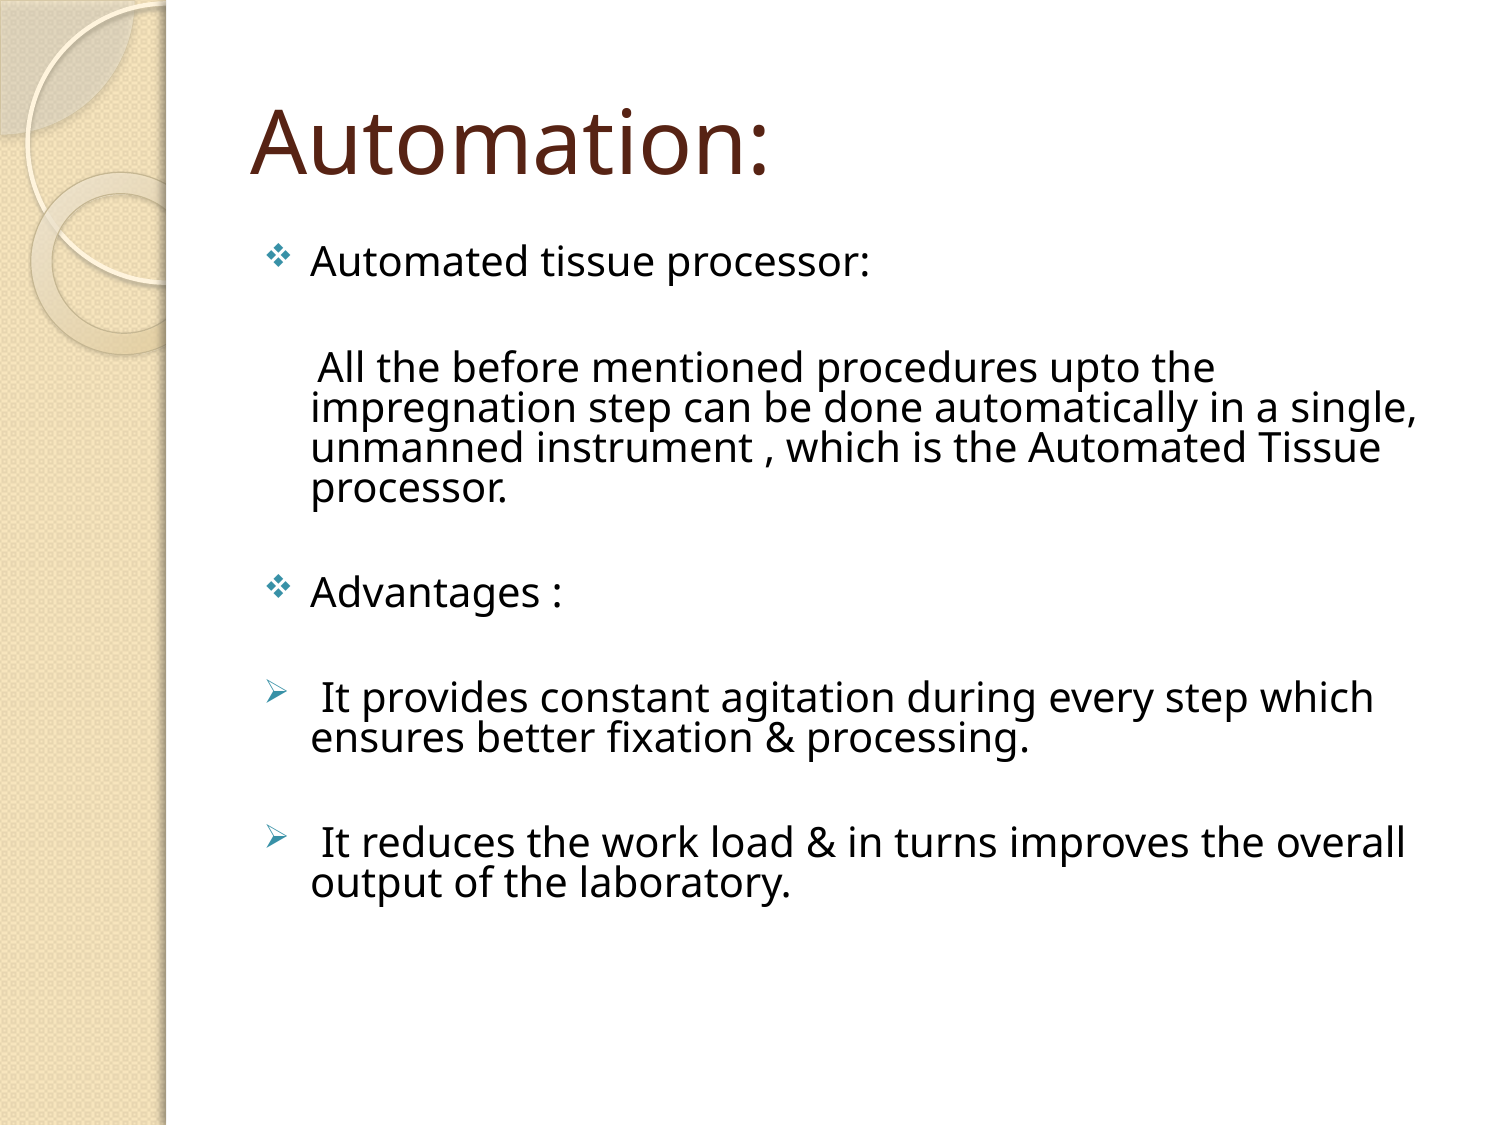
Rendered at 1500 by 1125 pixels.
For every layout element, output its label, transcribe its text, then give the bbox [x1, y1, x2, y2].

title Automation: [235, 45, 1466, 233]
list Automated tissue processor: All the before mentioned procedures upto the impregnation step can be done automatically in a single, unmanned instrument , which is the Automated Tissue processor. Advantages : It provides constant agitation during every step which ensures better fixation & processing. It reduces the work load & in turns improves the overall output of the laboratory. [235, 237, 1466, 1025]
